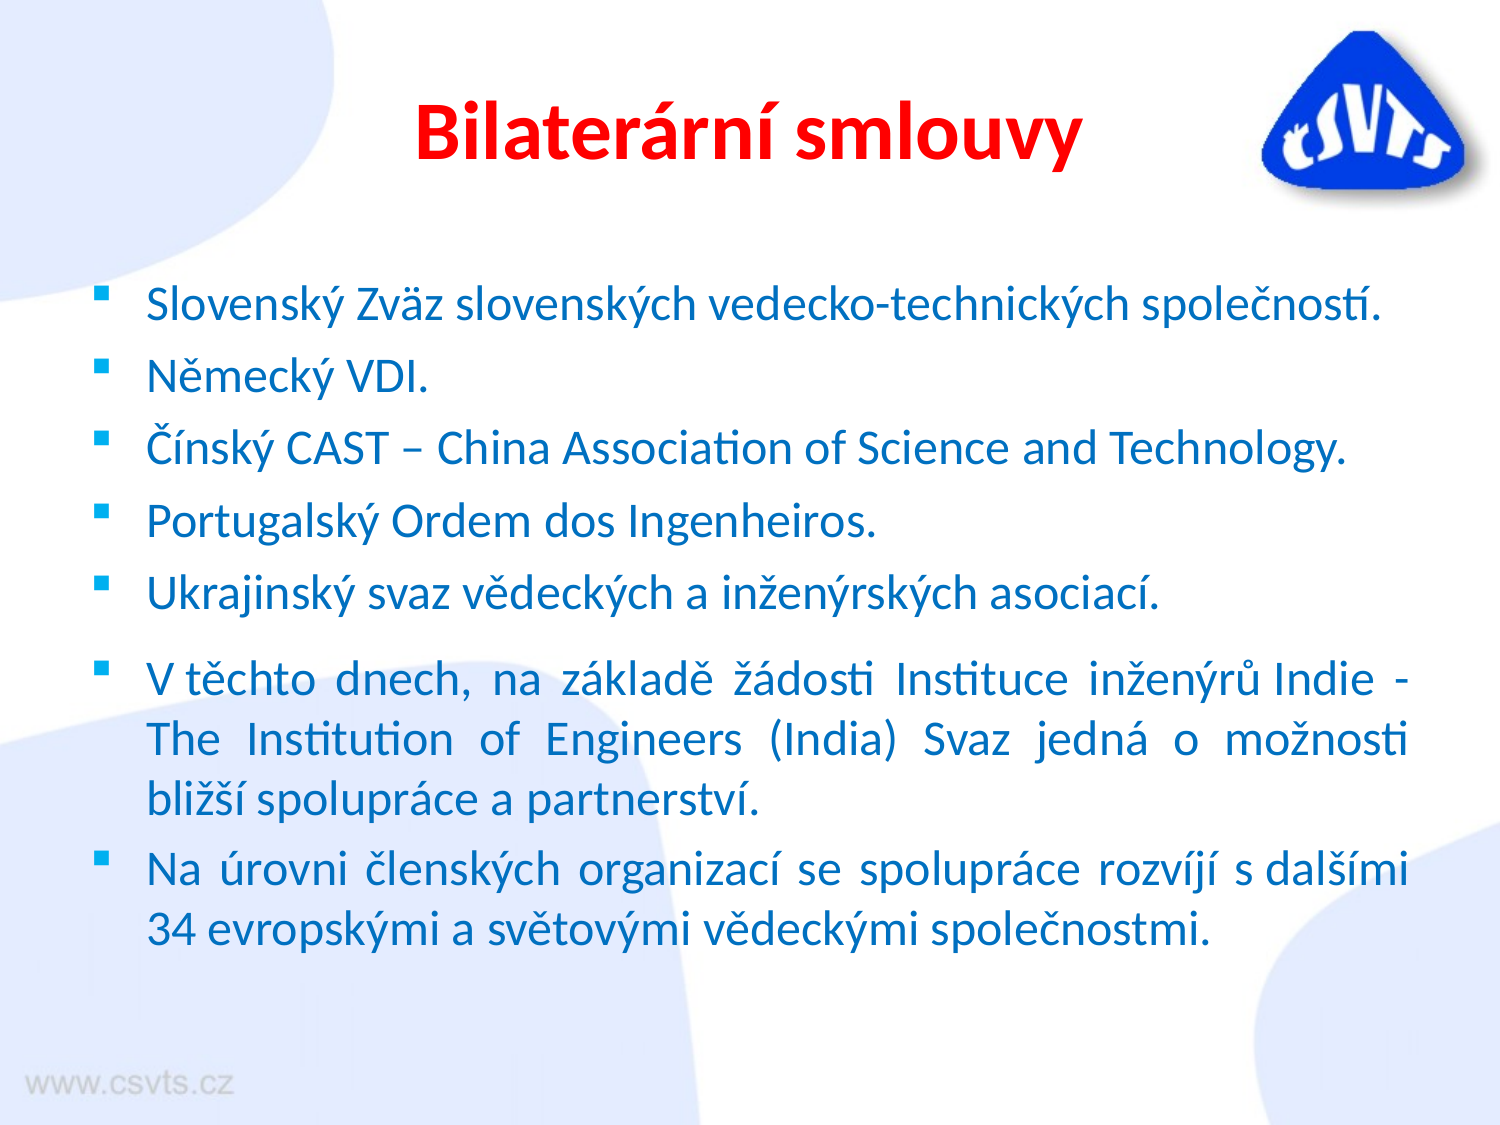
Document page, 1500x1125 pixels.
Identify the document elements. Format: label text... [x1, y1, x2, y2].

title Bilaterární smlouvy [75, 45, 1425, 209]
list Slovenský Zväz slovenských vedecko-technických společností. Německý VDI. Čínský CAST – China Association of Science and Technology. Portugalský Ordem dos Ingenheiros. Ukrajinský svaz vědeckých a inženýrských asociací. V těchto dnech, na základě žádosti Instituce inženýrů Indie - The Institution of Engineers (India) Svaz jedná o možnosti bližší spolupráce a partnerství. Na úrovni členských organizací se spolupráce rozvíjí s dalšími 34 evropskými a světovými vědeckými společnostmi. [75, 262, 1425, 1005]
picture [0, 0, 1500, 1125]
